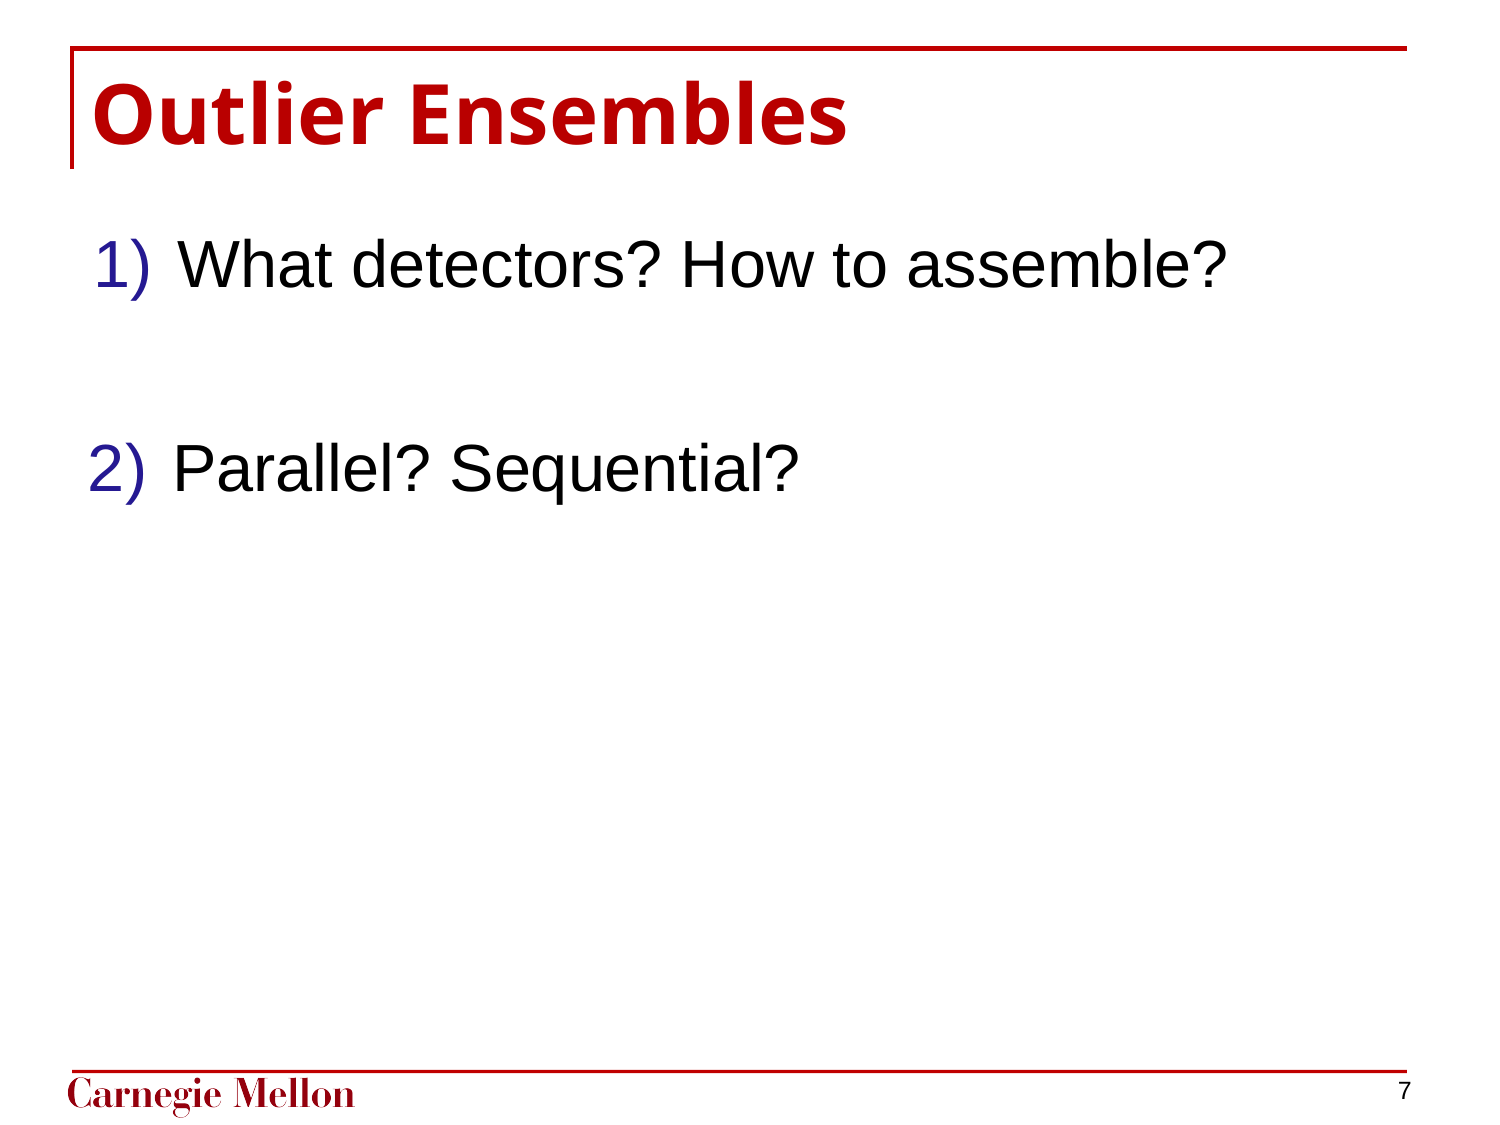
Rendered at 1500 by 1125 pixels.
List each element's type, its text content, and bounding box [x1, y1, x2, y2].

list What detectors? How to assemble? Parallel? Sequential? [72, 213, 1405, 1055]
title Outlier Ensembles [75, 50, 1407, 170]
picture [66, 1073, 356, 1118]
